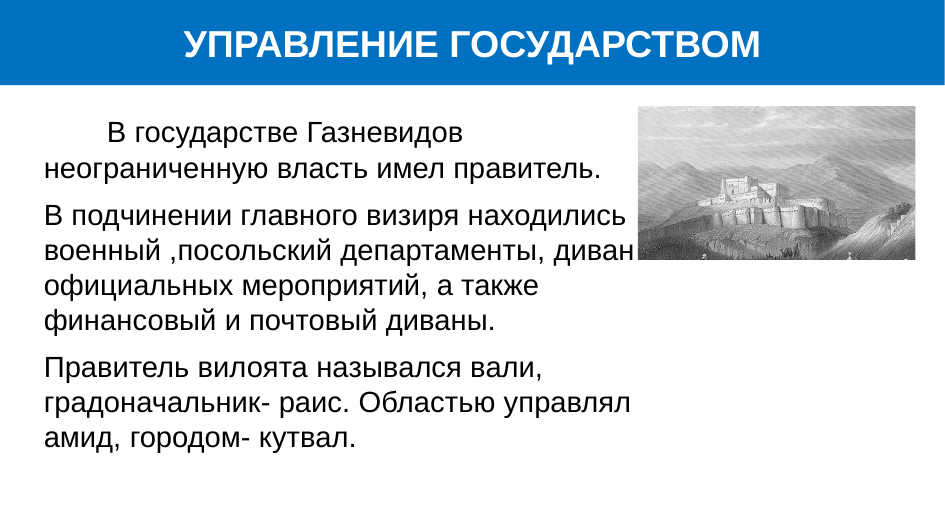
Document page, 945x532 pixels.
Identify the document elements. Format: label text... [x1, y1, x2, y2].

list В государстве Газневидов неограниченную власть имел правитель. В подчинении главного визиря находились военный ,посольский департаменты, диван официальных мероприятий, а также финансовый и почтовый диваны. Правитель вилоята назывался вали, градоначальник- раис. Областью управлял амид, городом- кутвал. [35, 100, 650, 479]
title УПРАВЛЕНИЕ ГОСУДАРСТВОМ [0, 0, 945, 86]
picture [637, 105, 916, 261]
